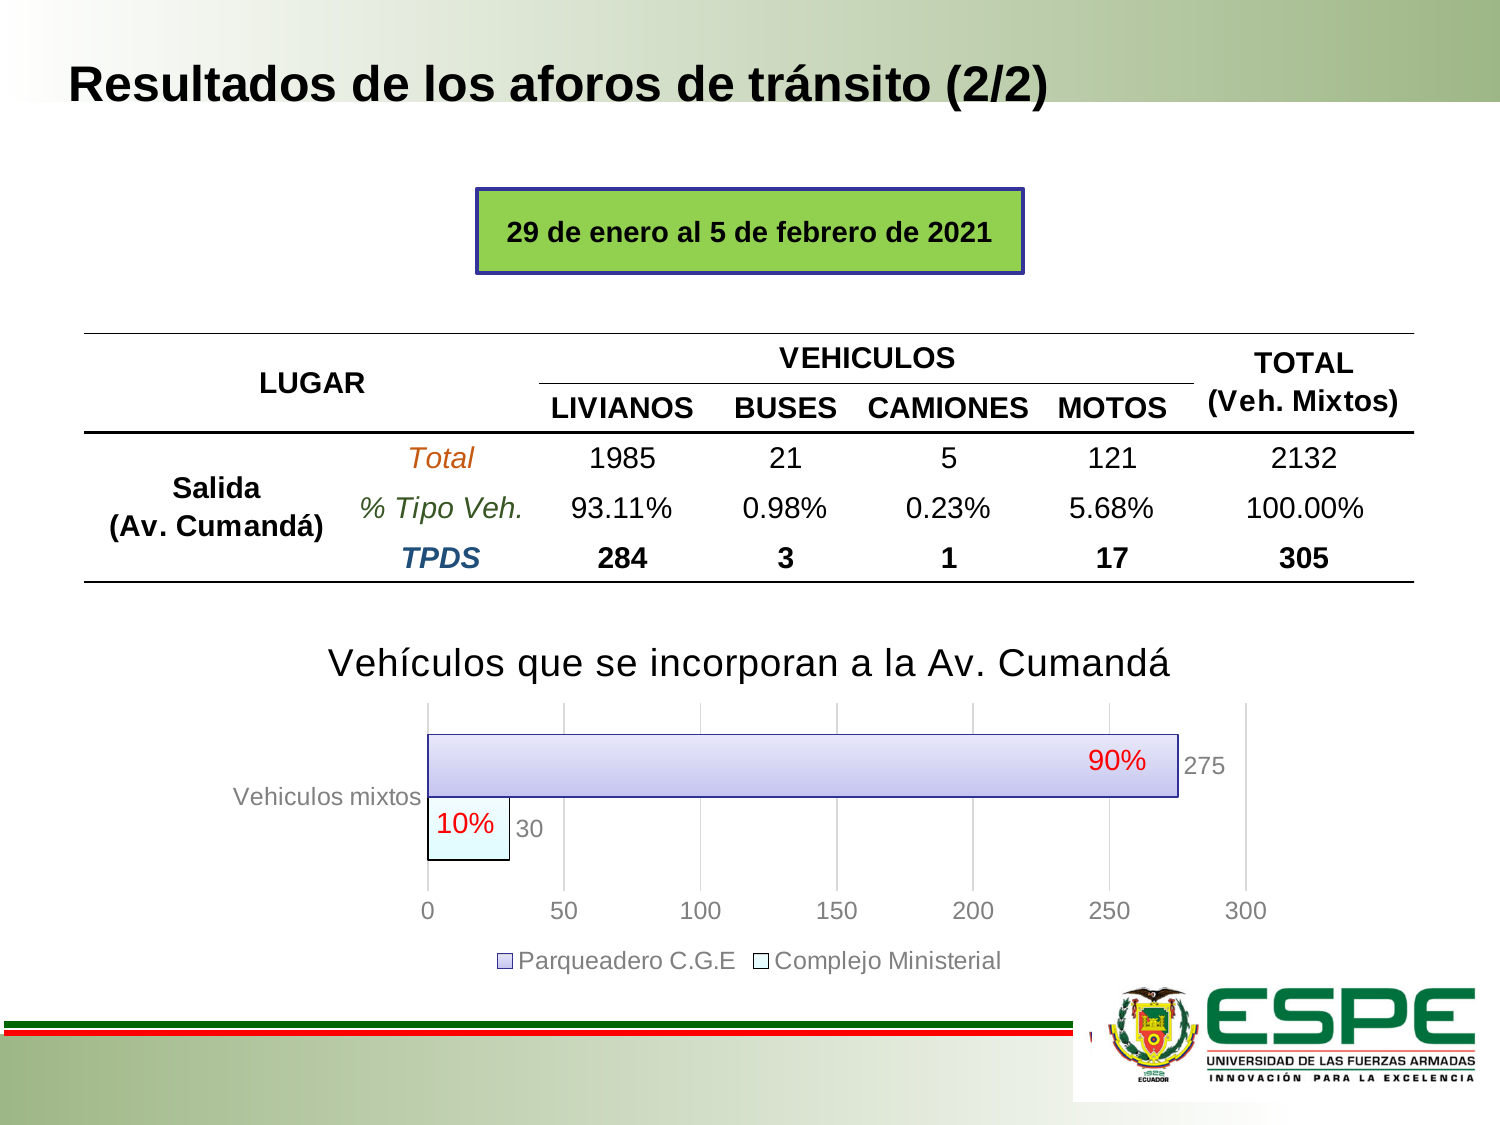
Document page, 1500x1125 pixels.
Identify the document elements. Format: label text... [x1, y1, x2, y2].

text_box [83, 332, 1417, 585]
text_box 29 de enero al 5 de febrero de 2021 [475, 187, 1025, 275]
picture [1073, 975, 1483, 1102]
title Resultados de los aforos de tránsito (2/2) [53, 43, 1404, 121]
chart [211, 613, 1289, 981]
